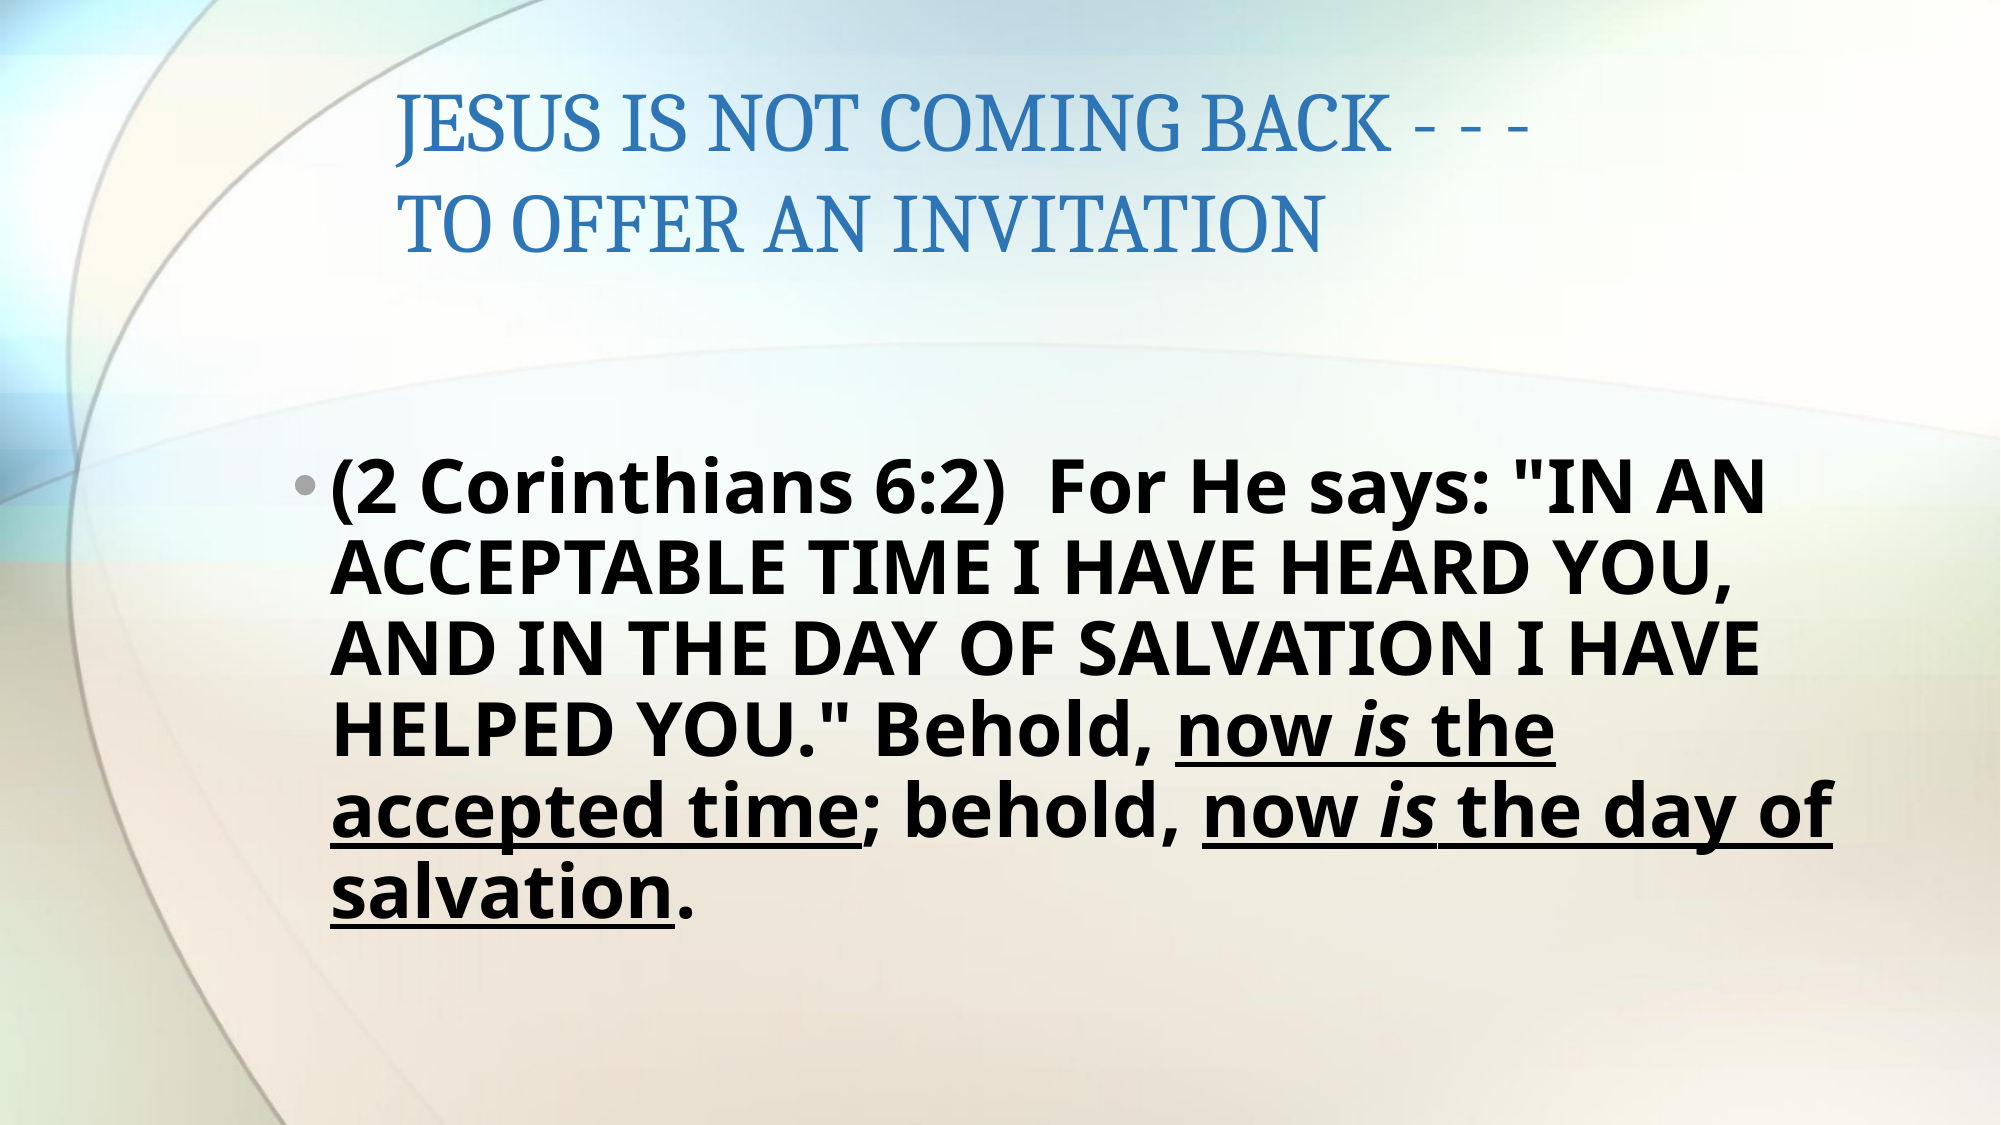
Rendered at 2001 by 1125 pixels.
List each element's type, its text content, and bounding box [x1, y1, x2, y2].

title JESUS IS NOT COMING BACK - - - TO OFFER AN INVITATION [381, 59, 1863, 278]
list (2 Corinthians 6:2) For He says: "IN AN ACCEPTABLE TIME I HAVE HEARD YOU, AND IN THE DAY OF SALVATION I HAVE HELPED YOU." Behold, now is the accepted time; behold, now is the day of salvation. [277, 441, 1885, 1029]
picture [0, 0, 2001, 1125]
